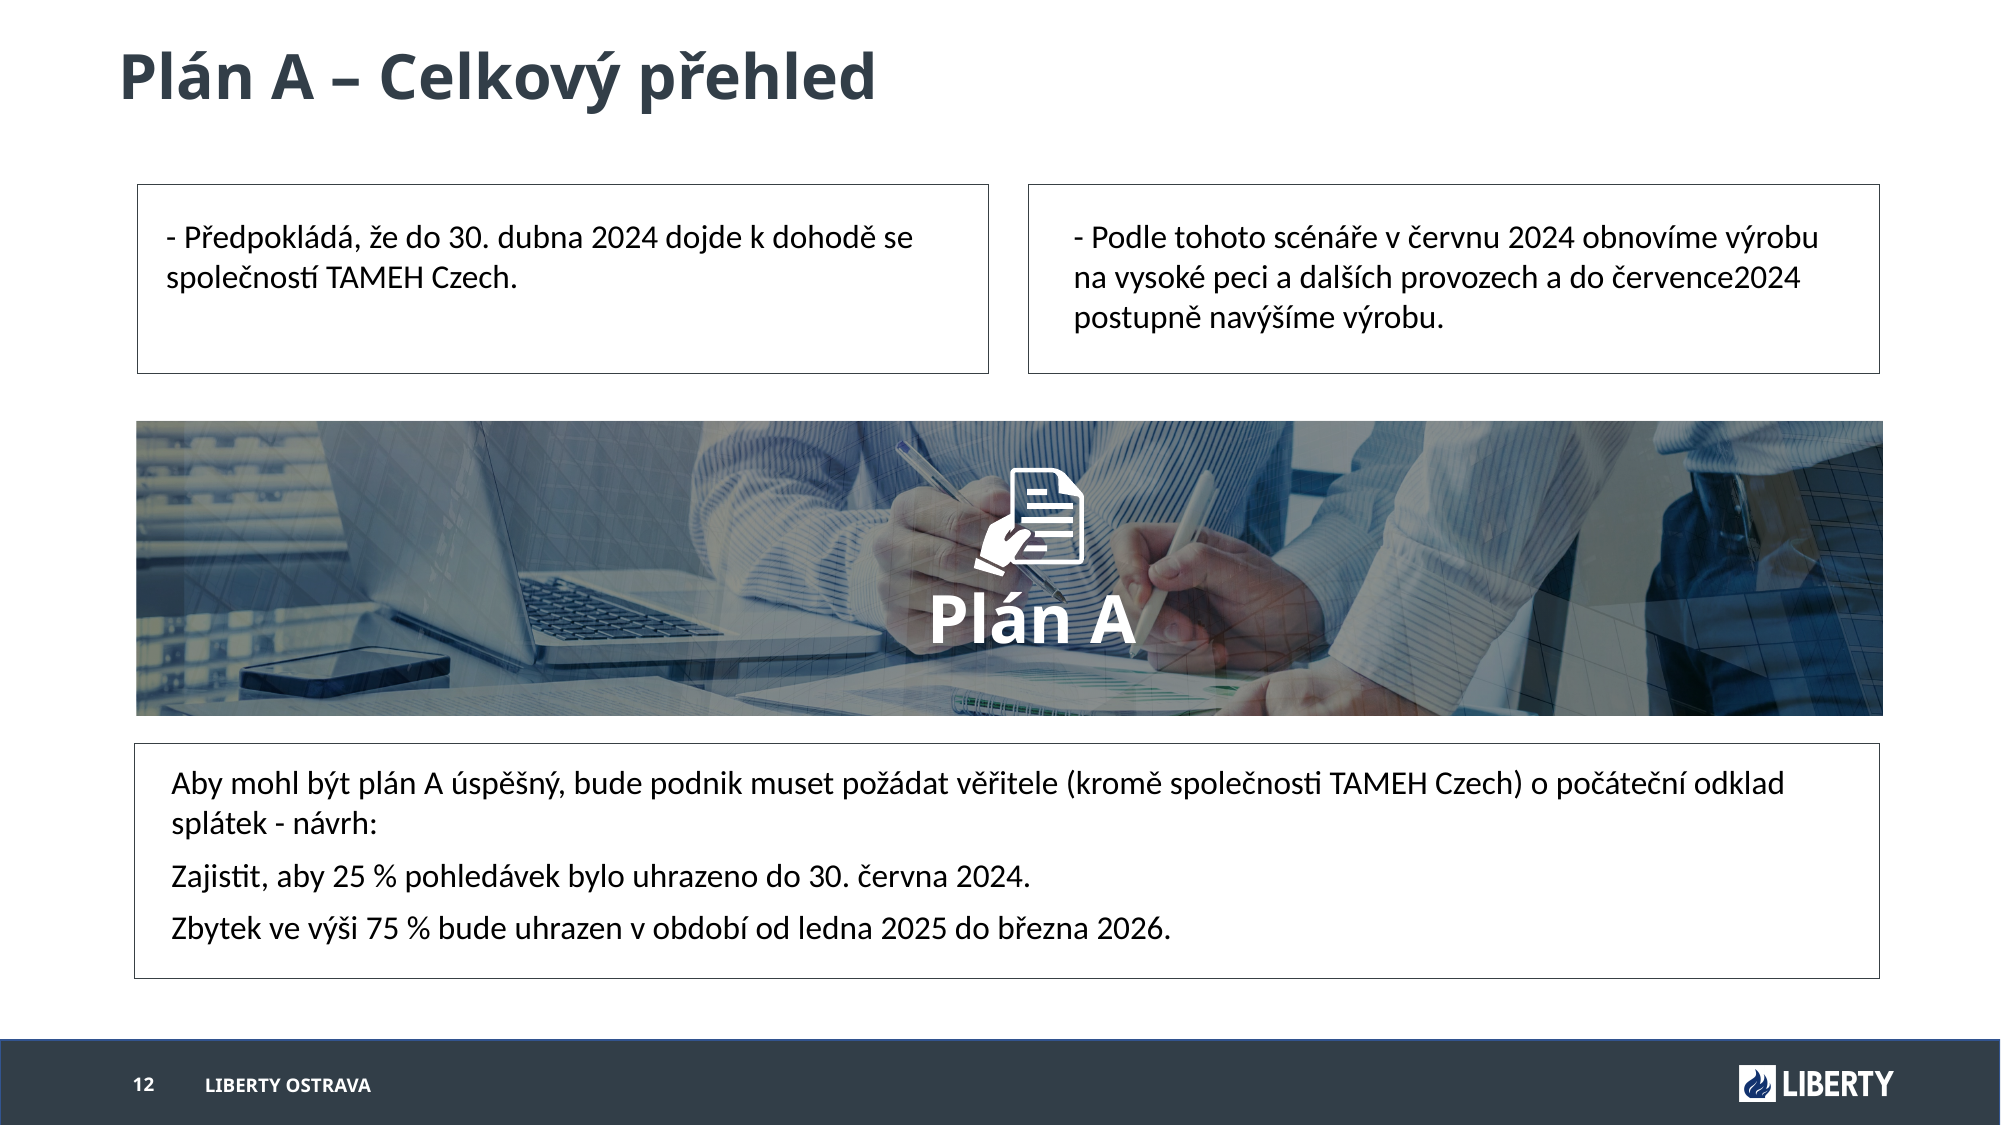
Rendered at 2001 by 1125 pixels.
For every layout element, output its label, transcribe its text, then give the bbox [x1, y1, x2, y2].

picture [136, 420, 1883, 716]
picture [1739, 1065, 1894, 1102]
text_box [137, 184, 1000, 374]
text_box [816, 467, 1248, 666]
footer LIBERTY OSTRAVA [189, 1052, 857, 1118]
list Plán A – Celkový přehled [118, 37, 1885, 149]
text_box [1028, 184, 1880, 374]
text_box Aby mohl být plán A úspěšný, bude podnik muset požádat věřitele (kromě společnosti TAMEH Czech) o počáteční odklad splátek - návrh: Zajistit, aby 25 % pohledávek bylo uhrazeno do 30. června 2024. Zbytek ve výši 75 % bude uhrazen v období od ledna 2025 do března 2026. [156, 754, 1866, 954]
text_box [133, 742, 1880, 979]
